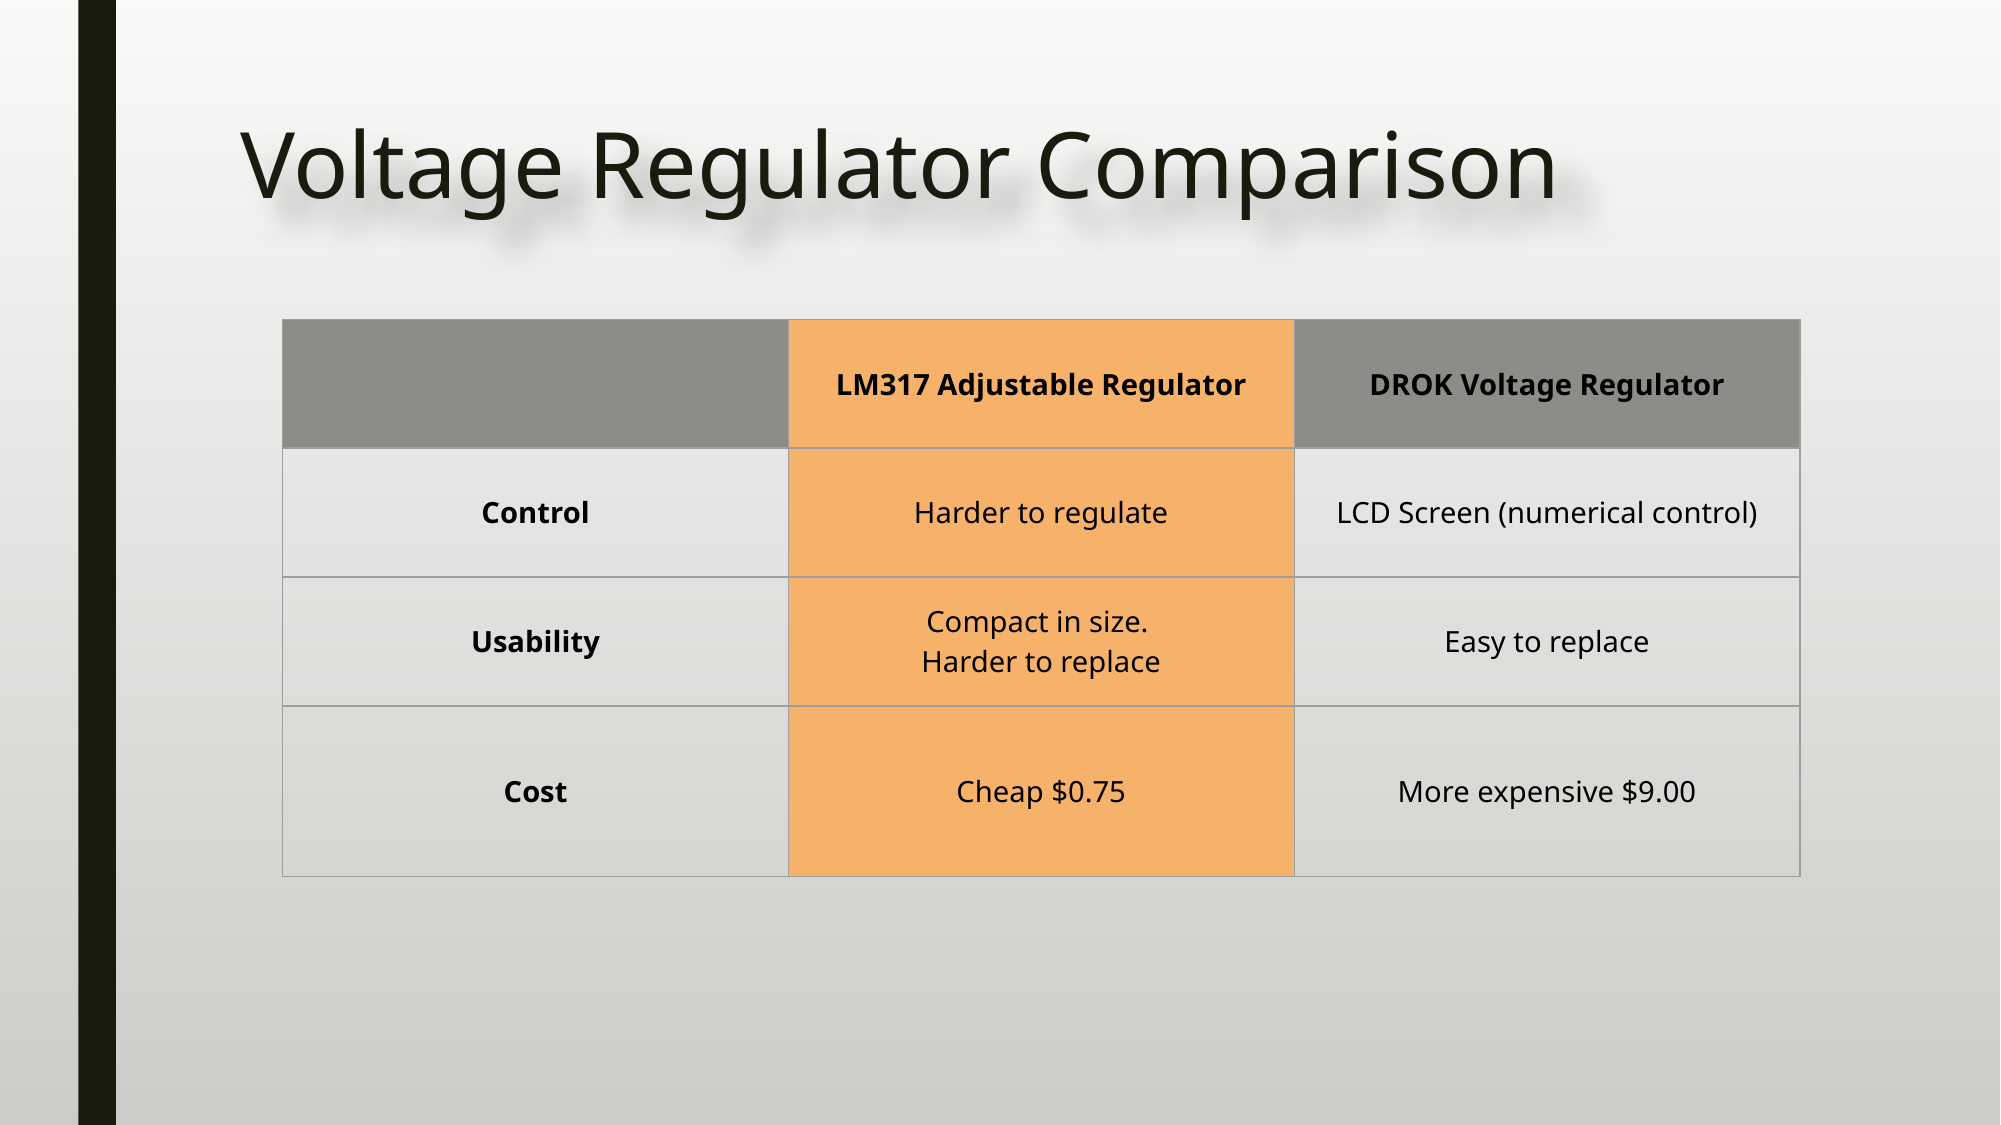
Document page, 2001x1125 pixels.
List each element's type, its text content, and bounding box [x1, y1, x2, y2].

table_cell Compact in size. Harder to replace [789, 578, 1294, 705]
table_header [283, 320, 788, 447]
title Voltage Regulator Comparison [225, 112, 1800, 357]
table_cell Control [283, 449, 788, 576]
table_cell Cost [283, 707, 788, 876]
table_cell More expensive $9.00 [1295, 707, 1799, 876]
table_cell LCD Screen (numerical control) [1295, 449, 1799, 576]
table_cell Harder to regulate [789, 449, 1294, 576]
table_header DROK Voltage Regulator [1295, 320, 1799, 447]
table_cell Easy to replace [1295, 578, 1799, 705]
table_cell Cheap $0.75 [789, 707, 1294, 876]
table_cell Usability [283, 578, 788, 705]
table_header LM317 Adjustable Regulator [789, 320, 1294, 447]
